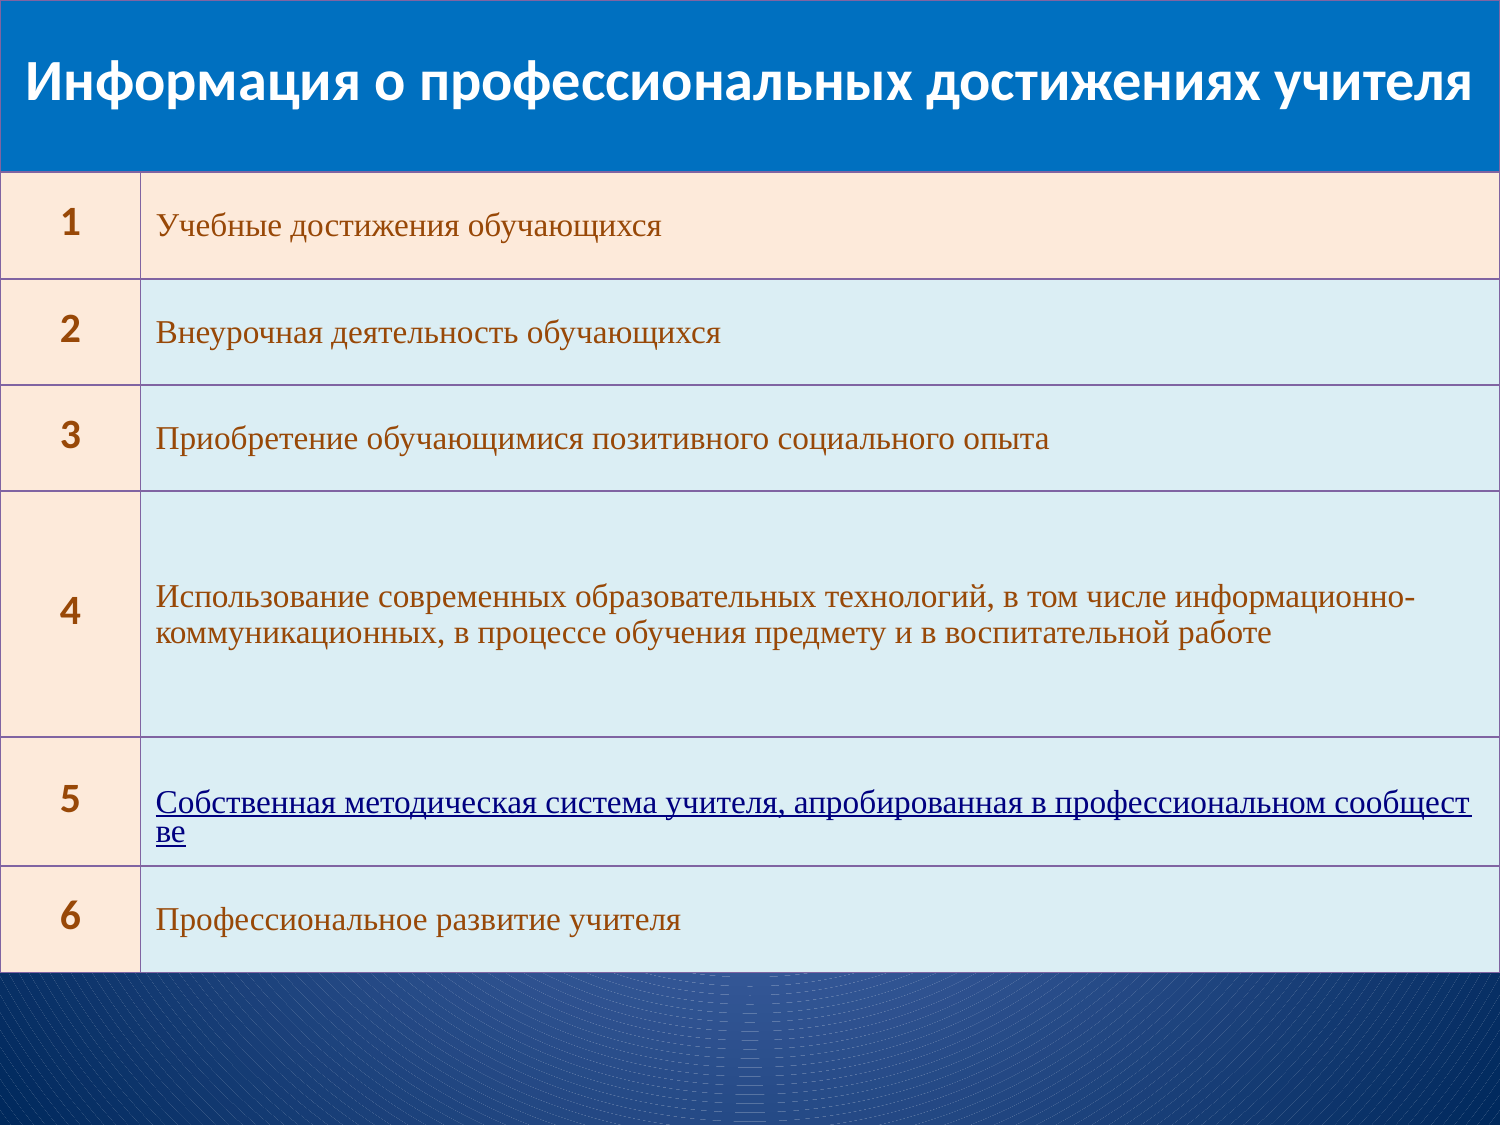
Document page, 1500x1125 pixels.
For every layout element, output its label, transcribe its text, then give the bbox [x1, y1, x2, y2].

table_cell 3 [1, 386, 140, 490]
table_cell 6 [1, 867, 140, 972]
table_cell Собственная методическая система учителя, апробированная в профессиональном сообществе [141, 738, 1499, 865]
table_cell Приобретение обучающимися позитивного социального опыта [141, 386, 1499, 490]
table_cell Учебные достижения обучающихся [141, 173, 1499, 278]
table_cell 5 [1, 738, 140, 865]
table_cell 1 [1, 173, 140, 278]
table_cell Внеурочная деятельность обучающихся [141, 280, 1499, 384]
table_cell 4 [1, 492, 140, 736]
table_cell 2 [1, 280, 140, 384]
table_header Информация о профессиональных достижениях учителя [1, 1, 1499, 171]
table_cell Использование современных образовательных технологий, в том числе информационно-коммуникационных, в процессе обучения предмету и в воспитательной работе [141, 492, 1499, 736]
table_cell Профессиональное развитие учителя [141, 867, 1499, 972]
